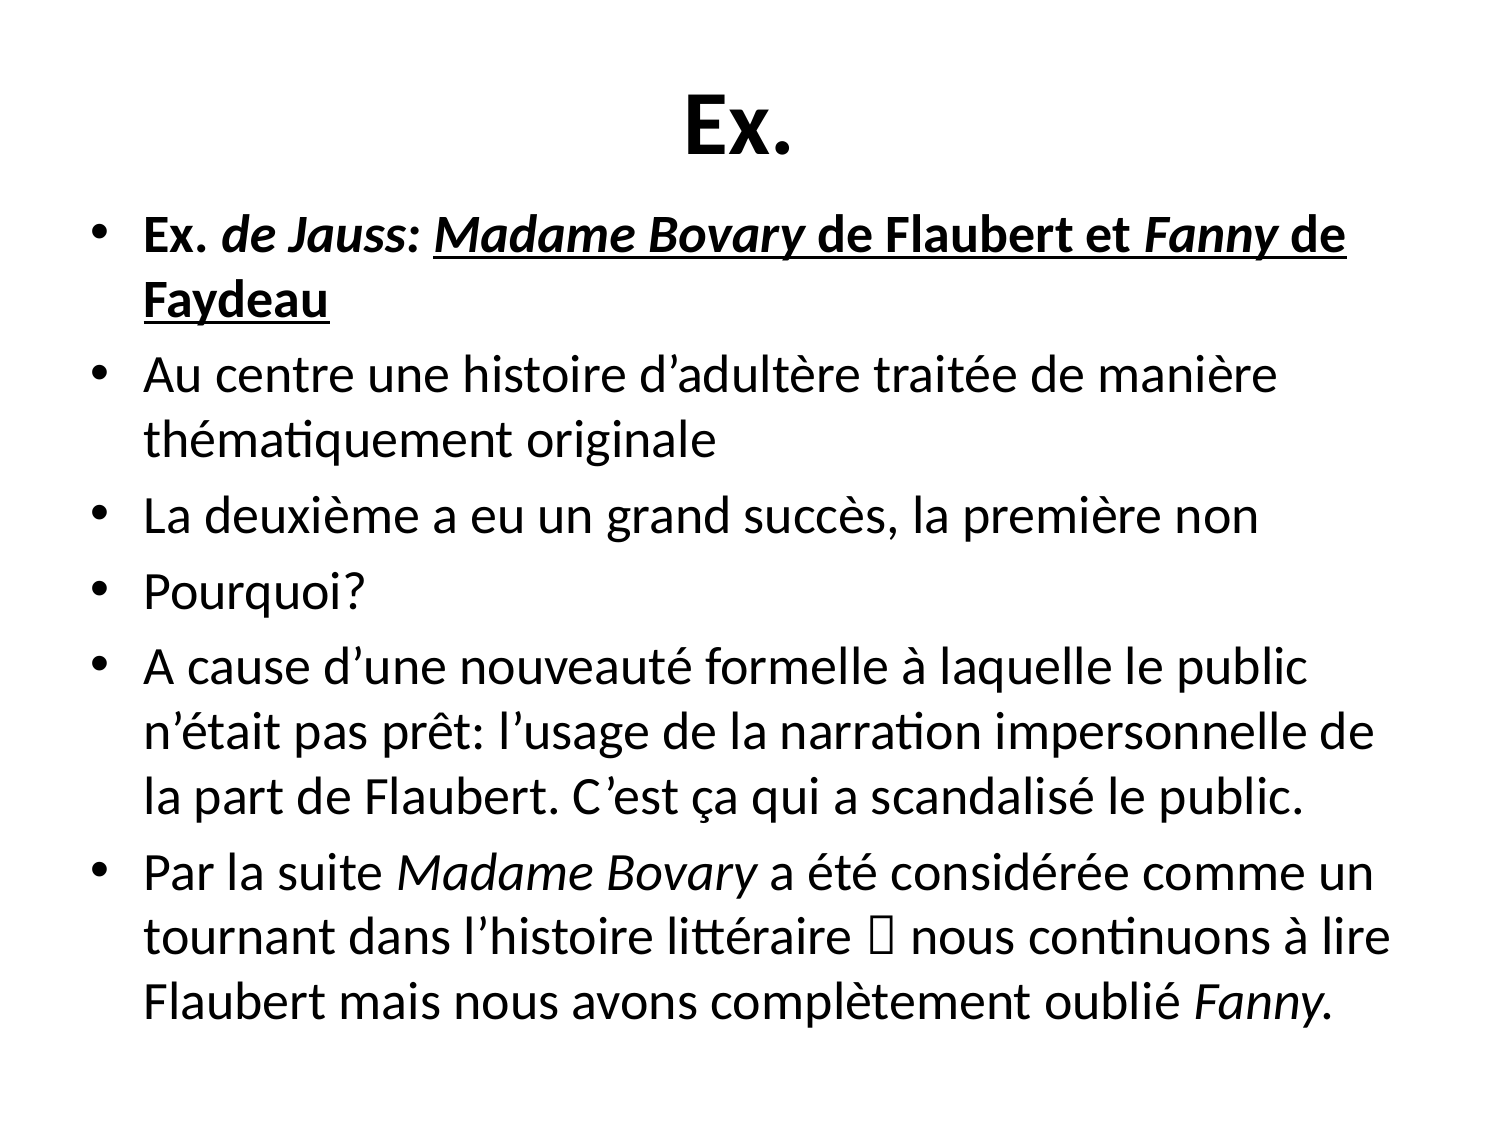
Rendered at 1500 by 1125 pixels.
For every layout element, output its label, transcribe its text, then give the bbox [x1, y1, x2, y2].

list Ex. de Jauss: Madame Bovary de Flaubert et Fanny de Faydeau Au centre une histoire d’adultère traitée de manière thématiquement originale La deuxième a eu un grand succès, la première non Pourquoi? A cause d’une nouveauté formelle à laquelle le public n’était pas prêt: l’usage de la narration impersonnelle de la part de Flaubert. C’est ça qui a scandalisé le public. Par la suite Madame Bovary a été considérée comme un tournant dans l’histoire littéraire  nous continuons à lire Flaubert mais nous avons complètement oublié Fanny. [75, 190, 1425, 1097]
title Ex. [75, 45, 1425, 190]
